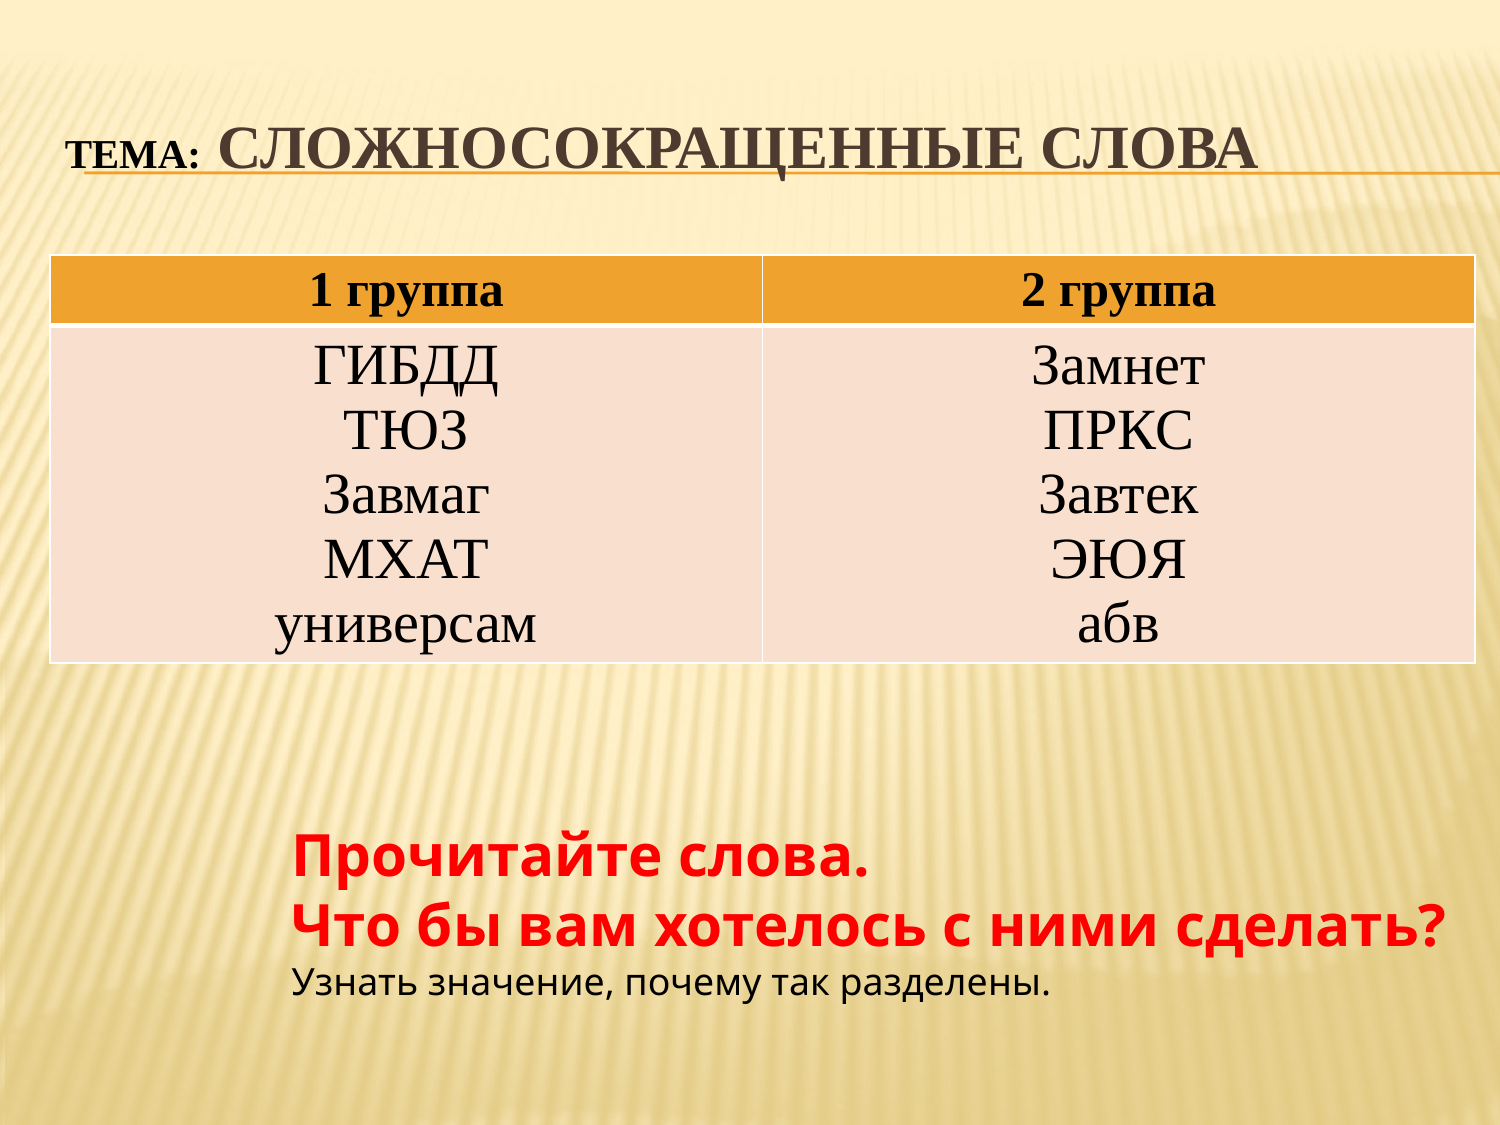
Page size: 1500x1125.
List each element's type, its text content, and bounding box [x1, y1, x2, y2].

table_header 2 группа [763, 256, 1474, 323]
table_cell Замнет ПРКС Завтек ЭЮЯ абв [763, 328, 1474, 662]
table_cell ГИБДД ТЮЗ Завмаг МХАТ универсам [51, 328, 762, 662]
text_box Прочитайте слова. Что бы вам хотелось с ними сделать? Узнать значение, почему так разделены. [276, 810, 1462, 1056]
title Тема: Сложносокращенные слова [50, 75, 1475, 213]
table_header 1 группа [51, 256, 762, 323]
